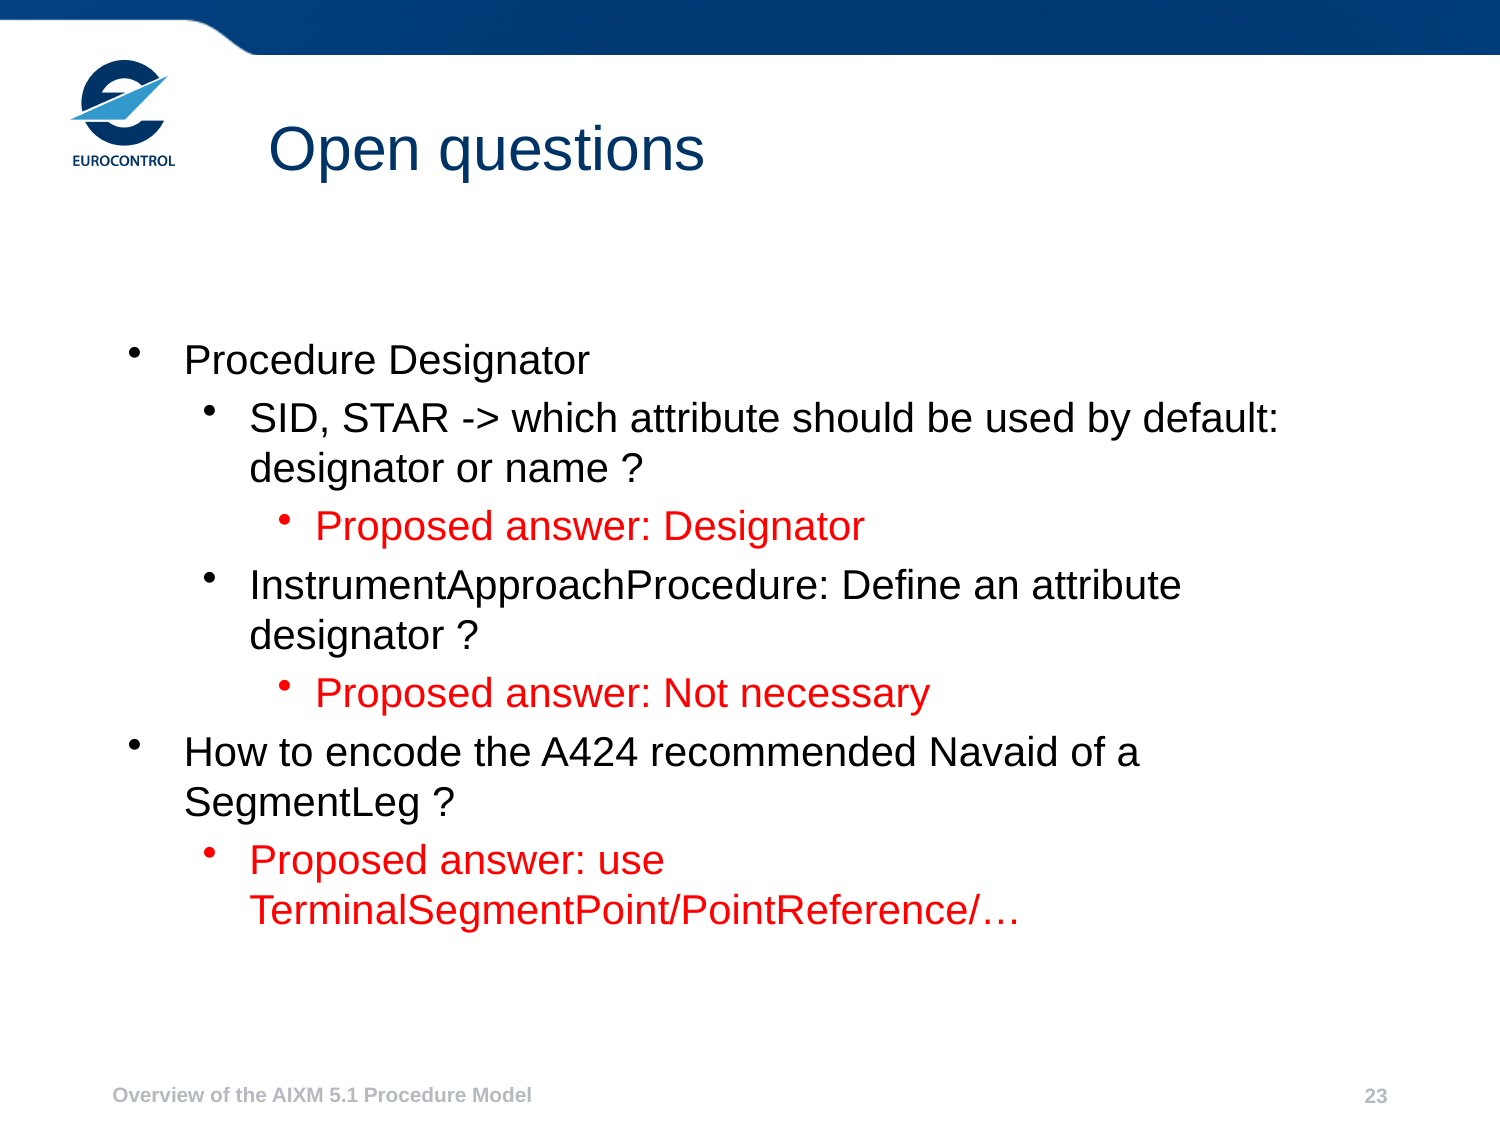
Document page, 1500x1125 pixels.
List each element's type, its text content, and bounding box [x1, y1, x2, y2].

picture [70, 60, 175, 166]
footer Overview of the AIXM 5.1 Procedure Model [112, 1038, 786, 1114]
slide_number 23 [1074, 1040, 1388, 1116]
list Procedure Designator SID, STAR -> which attribute should be used by default: designator or name ? Proposed answer: Designator InstrumentApproachProcedure: Define an attribute designator ? Proposed answer: Not necessary How to encode the A424 recommended Navaid of a SegmentLeg ? Proposed answer: use TerminalSegmentPoint/PointReference/… [112, 324, 1388, 1000]
title Open questions [253, 99, 1388, 288]
picture [0, 0, 1500, 55]
